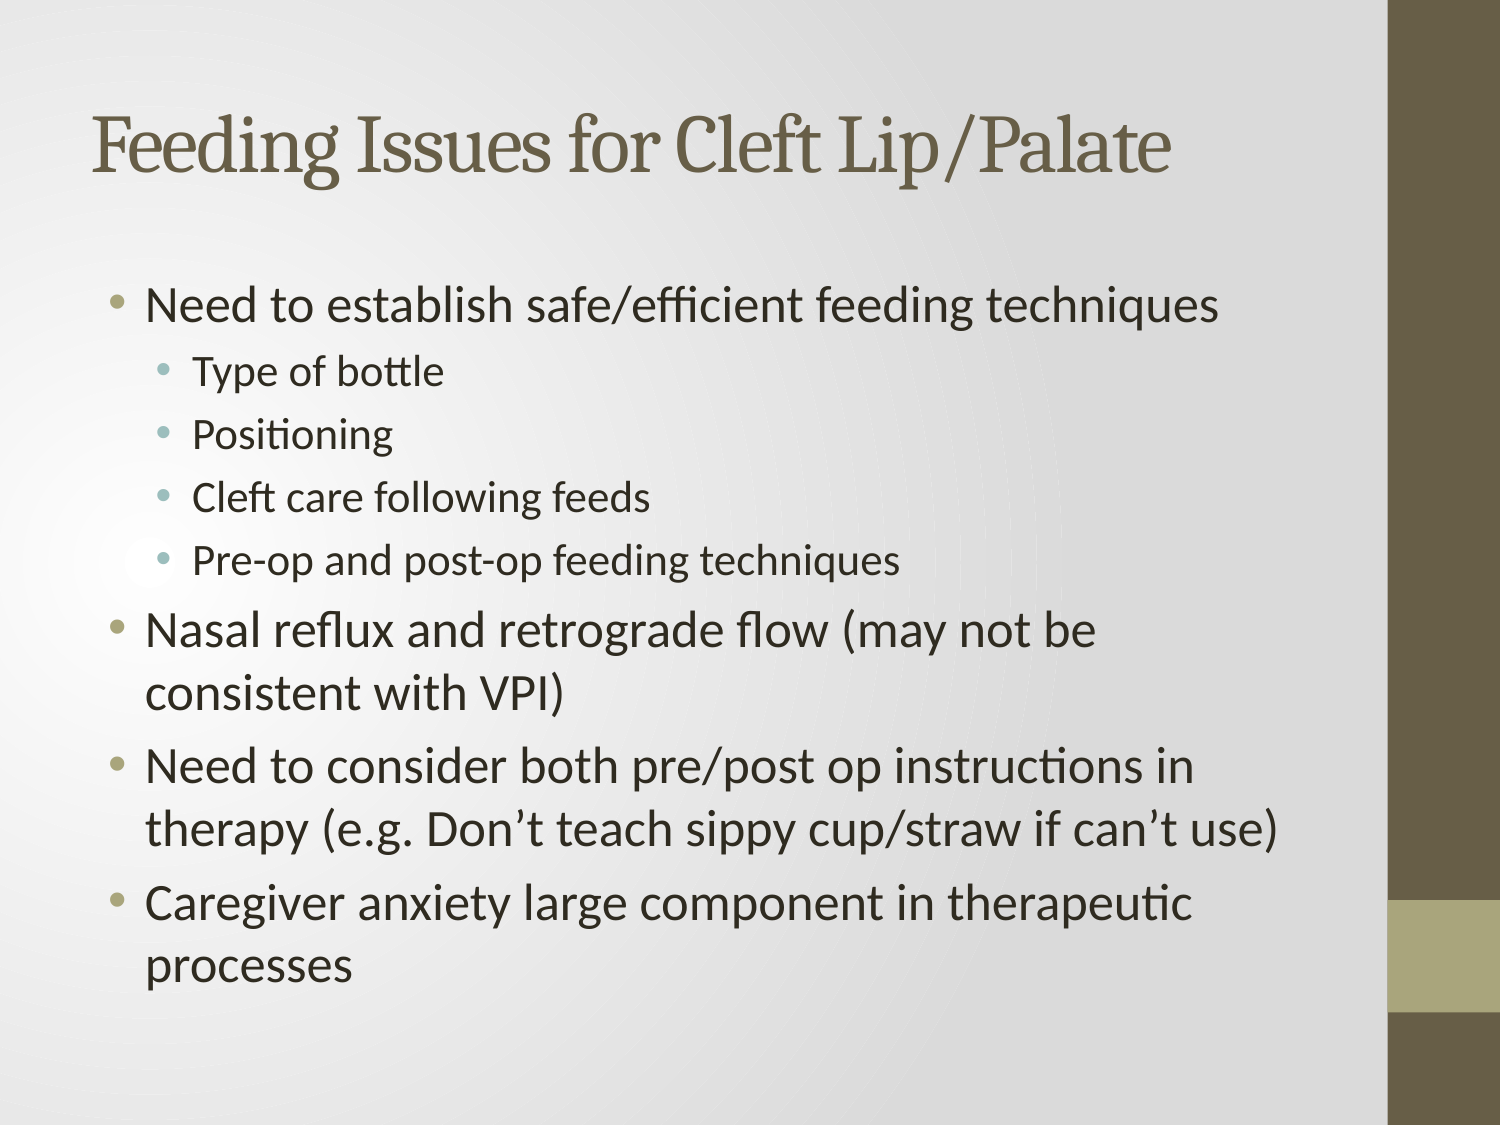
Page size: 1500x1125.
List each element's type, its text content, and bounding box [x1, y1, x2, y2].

title Feeding Issues for Cleft Lip/Palate [75, 45, 1325, 233]
list Need to establish safe/efficient feeding techniques Type of bottle Positioning Cleft care following feeds Pre-op and post-op feeding techniques Nasal reflux and retrograde flow (may not be consistent with VPI) Need to consider both pre/post op instructions in therapy (e.g. Don’t teach sippy cup/straw if can’t use) Caregiver anxiety large component in therapeutic processes [75, 262, 1325, 1050]
